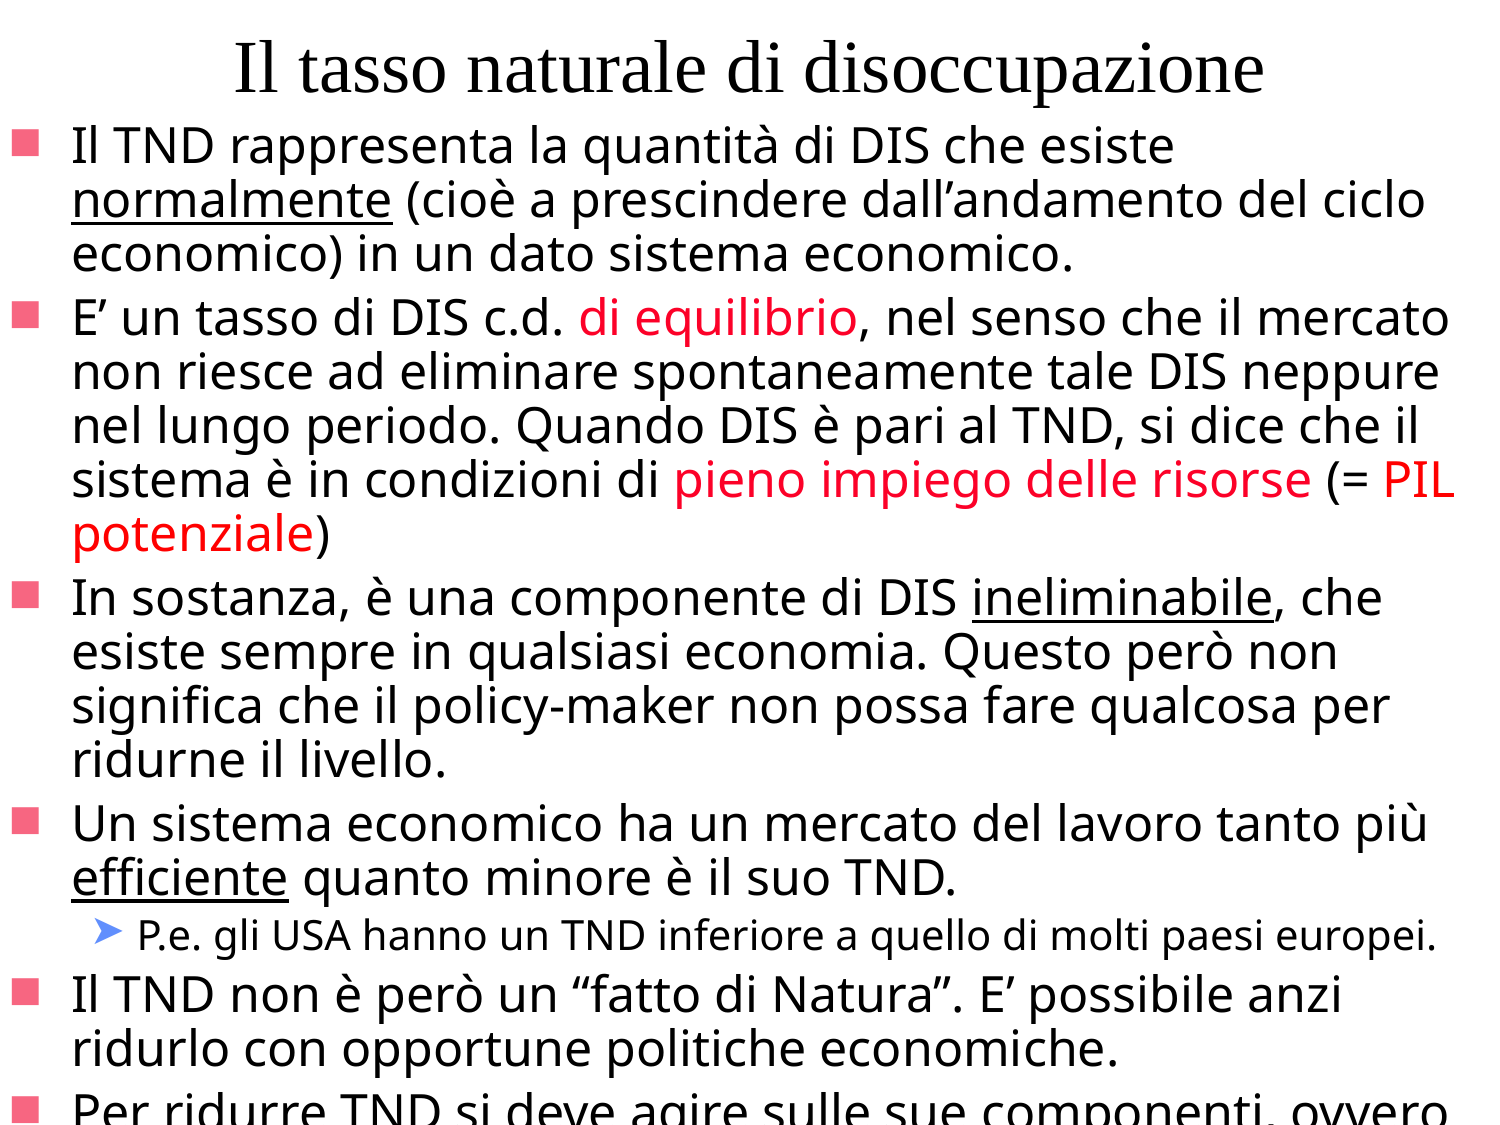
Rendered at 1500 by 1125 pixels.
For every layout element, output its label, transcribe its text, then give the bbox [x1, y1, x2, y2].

title Il tasso naturale di disoccupazione [112, 0, 1388, 113]
list Il TND rappresenta la quantità di DIS che esiste normalmente (cioè a prescindere dall’andamento del ciclo economico) in un dato sistema economico. E’ un tasso di DIS c.d. di equilibrio, nel senso che il mercato non riesce ad eliminare spontaneamente tale DIS neppure nel lungo periodo. Quando DIS è pari al TND, si dice che il sistema è in condizioni di pieno impiego delle risorse (= PIL potenziale) In sostanza, è una componente di DIS ineliminabile, che esiste sempre in qualsiasi economia. Questo però non significa che il policy-maker non possa fare qualcosa per ridurne il livello. Un sistema economico ha un mercato del lavoro tanto più efficiente quanto minore è il suo TND. P.e. gli USA hanno un TND inferiore a quello di molti paesi europei. Il TND non è però un “fatto di Natura”. E’ possibile anzi ridurlo con opportune politiche economiche. Per ridurre TND si deve agire sulle sue componenti, ovvero la DIS strutturale e la DIS frizionale. [0, 113, 1500, 1100]
